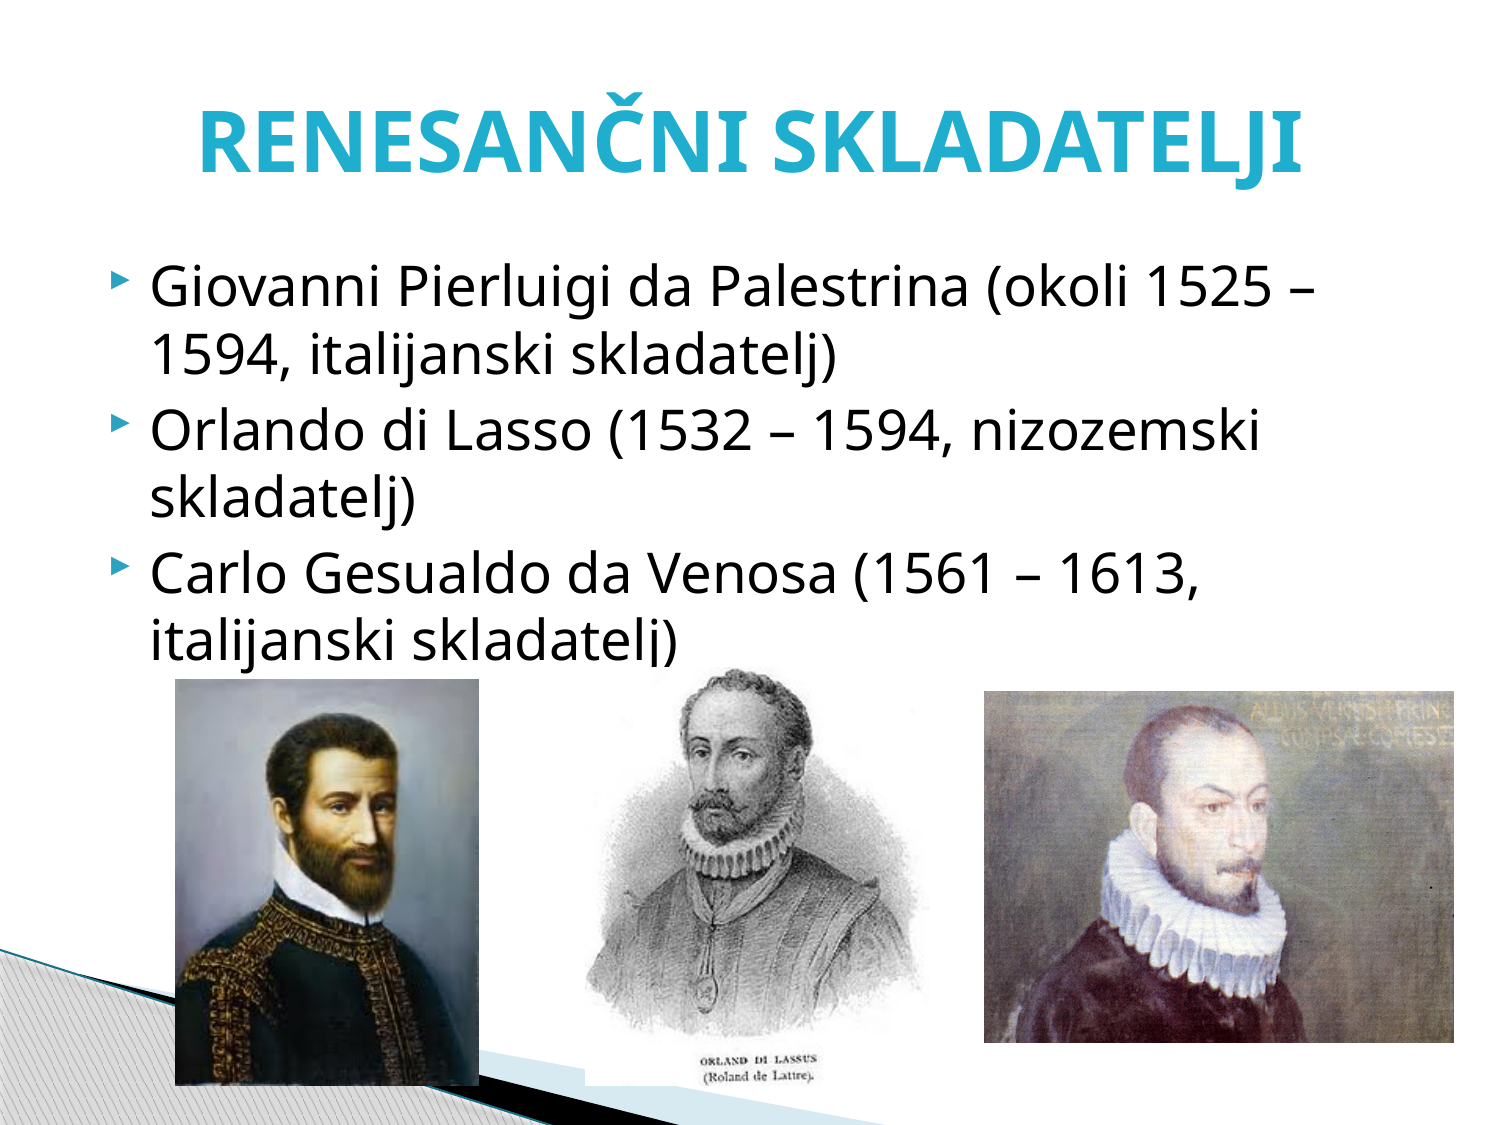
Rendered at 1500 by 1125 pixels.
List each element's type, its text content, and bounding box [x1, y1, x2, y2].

picture [984, 691, 1454, 1044]
picture [585, 667, 930, 1086]
list Giovanni Pierluigi da Palestrina (okoli 1525 – 1594, italijanski skladatelj) Orlando di Lasso (1532 – 1594, nizozemski skladatelj) Carlo Gesualdo da Venosa (1561 – 1613, italijanski skladatelj) [75, 242, 1425, 986]
picture [175, 679, 480, 1087]
title RENESANČNI SKLADATELJI [75, 45, 1425, 233]
